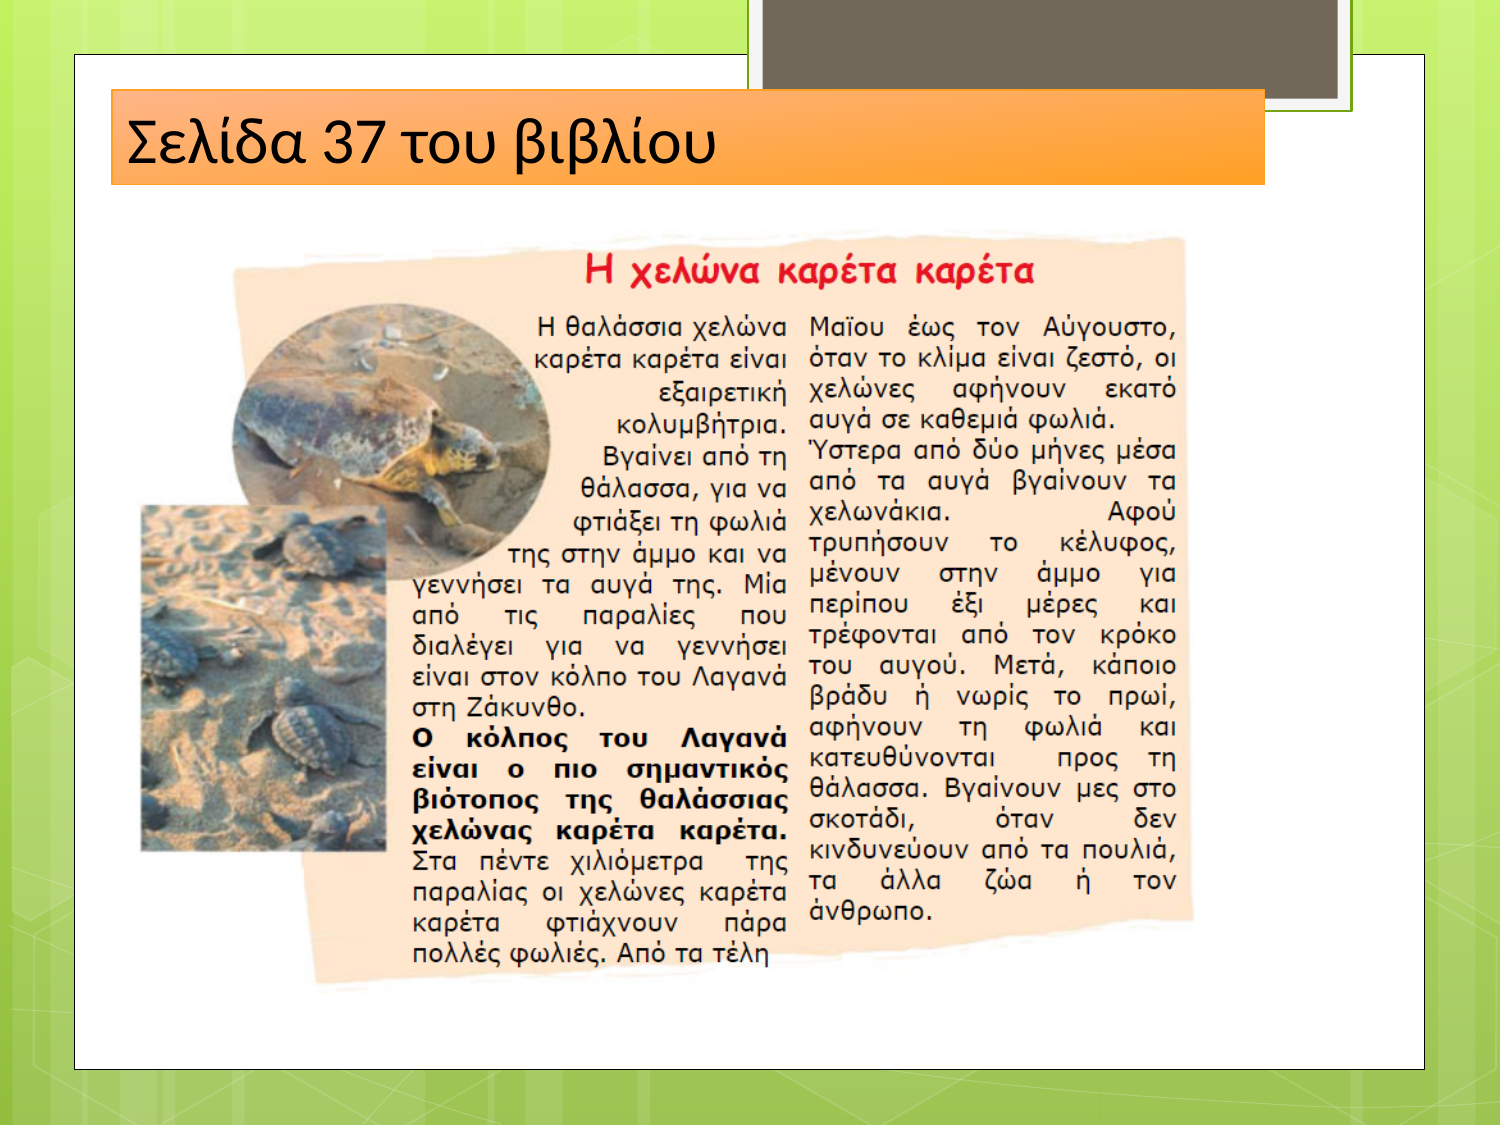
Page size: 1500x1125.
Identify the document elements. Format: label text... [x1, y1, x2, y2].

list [135, 184, 1200, 1007]
title Σελίδα 37 του βιβλίου [111, 89, 1265, 185]
